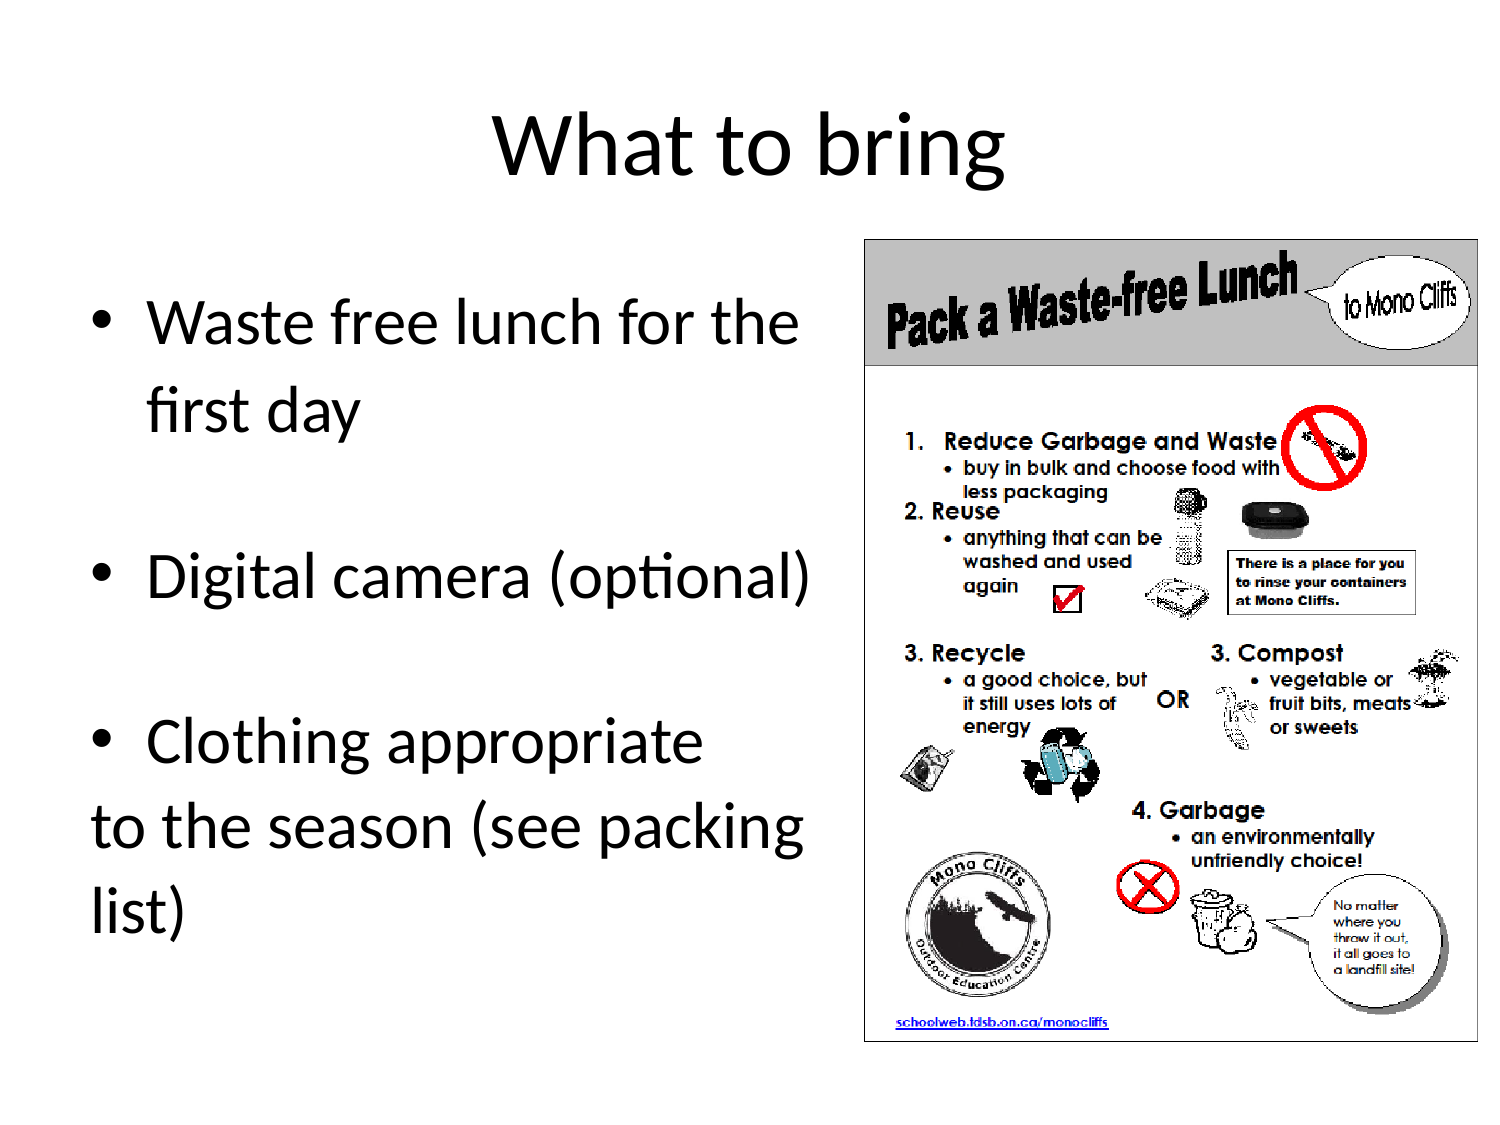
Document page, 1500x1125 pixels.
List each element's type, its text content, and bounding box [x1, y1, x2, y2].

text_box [833, 207, 1500, 1071]
list Waste free lunch for the first day Digital camera (optional) Clothing appropriate to the season (see packing list) [75, 262, 828, 1005]
title What to bring [75, 45, 1425, 233]
